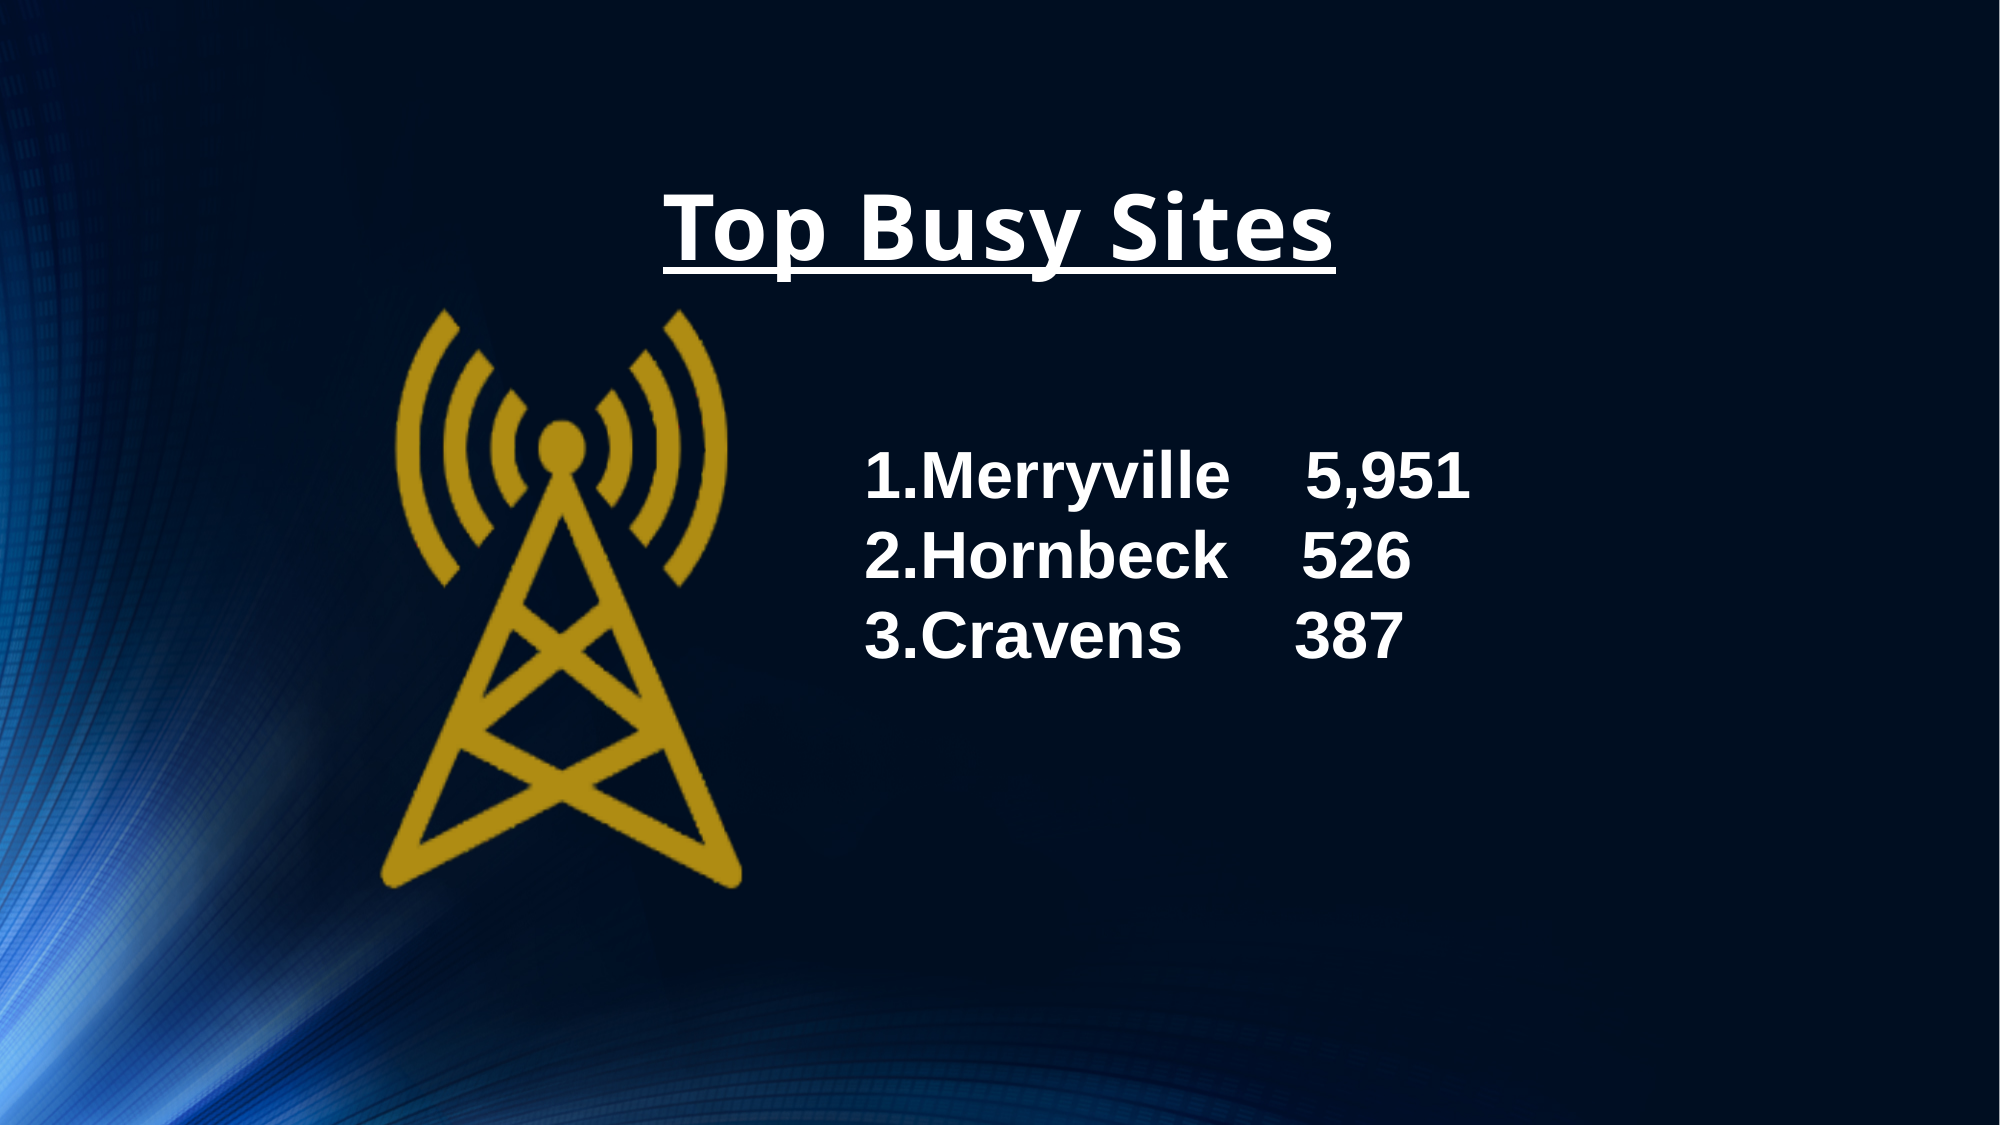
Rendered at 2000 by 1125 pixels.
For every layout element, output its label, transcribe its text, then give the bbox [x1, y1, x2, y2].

text_box [274, 261, 845, 938]
title Top Busy Sites [249, 62, 1750, 288]
text_box Merryville 5,951 Hornbeck 526 Cravens 387 [849, 424, 1638, 680]
picture [0, 0, 2000, 1125]
